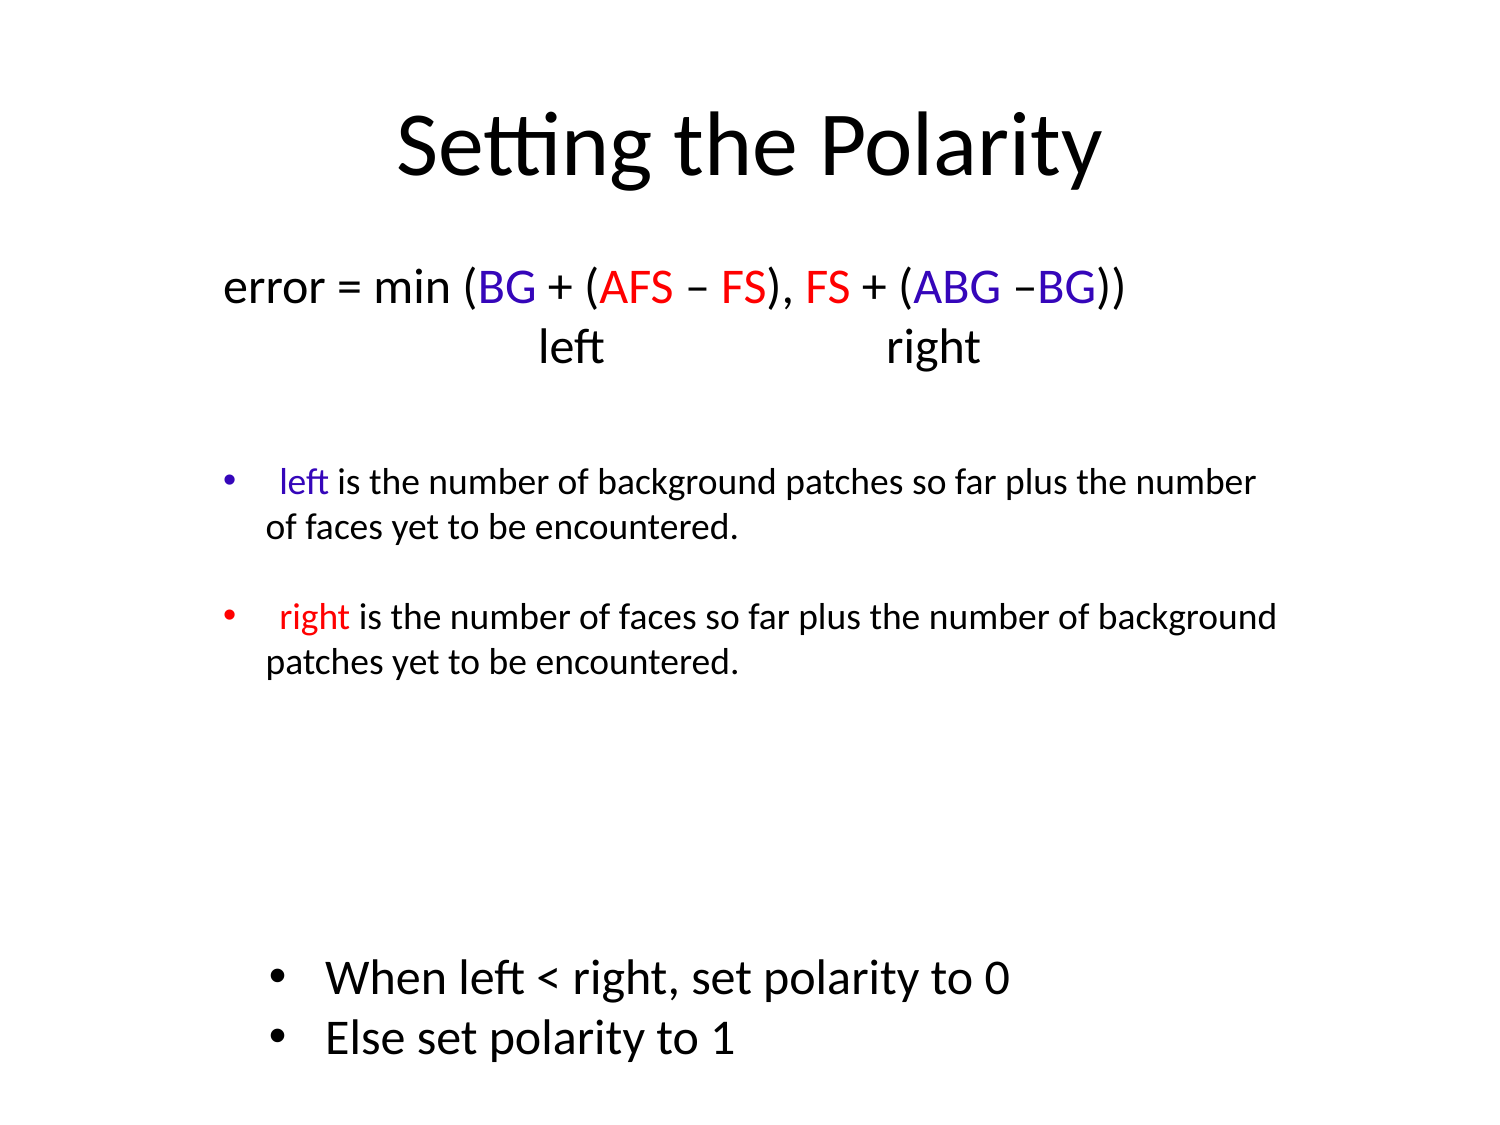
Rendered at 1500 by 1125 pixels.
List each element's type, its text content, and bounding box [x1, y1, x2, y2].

title Setting the Polarity [75, 45, 1425, 233]
text_box When left < right, set polarity to 0 Else set polarity to 1 [254, 937, 1026, 1073]
text_box left is the number of background patches so far plus the number of faces yet to be encountered. right is the number of faces so far plus the number of background patches yet to be encountered. [208, 449, 1294, 690]
text_box error = min (BG + (AFS – FS), FS + (ABG –BG)) left right [208, 245, 1142, 381]
